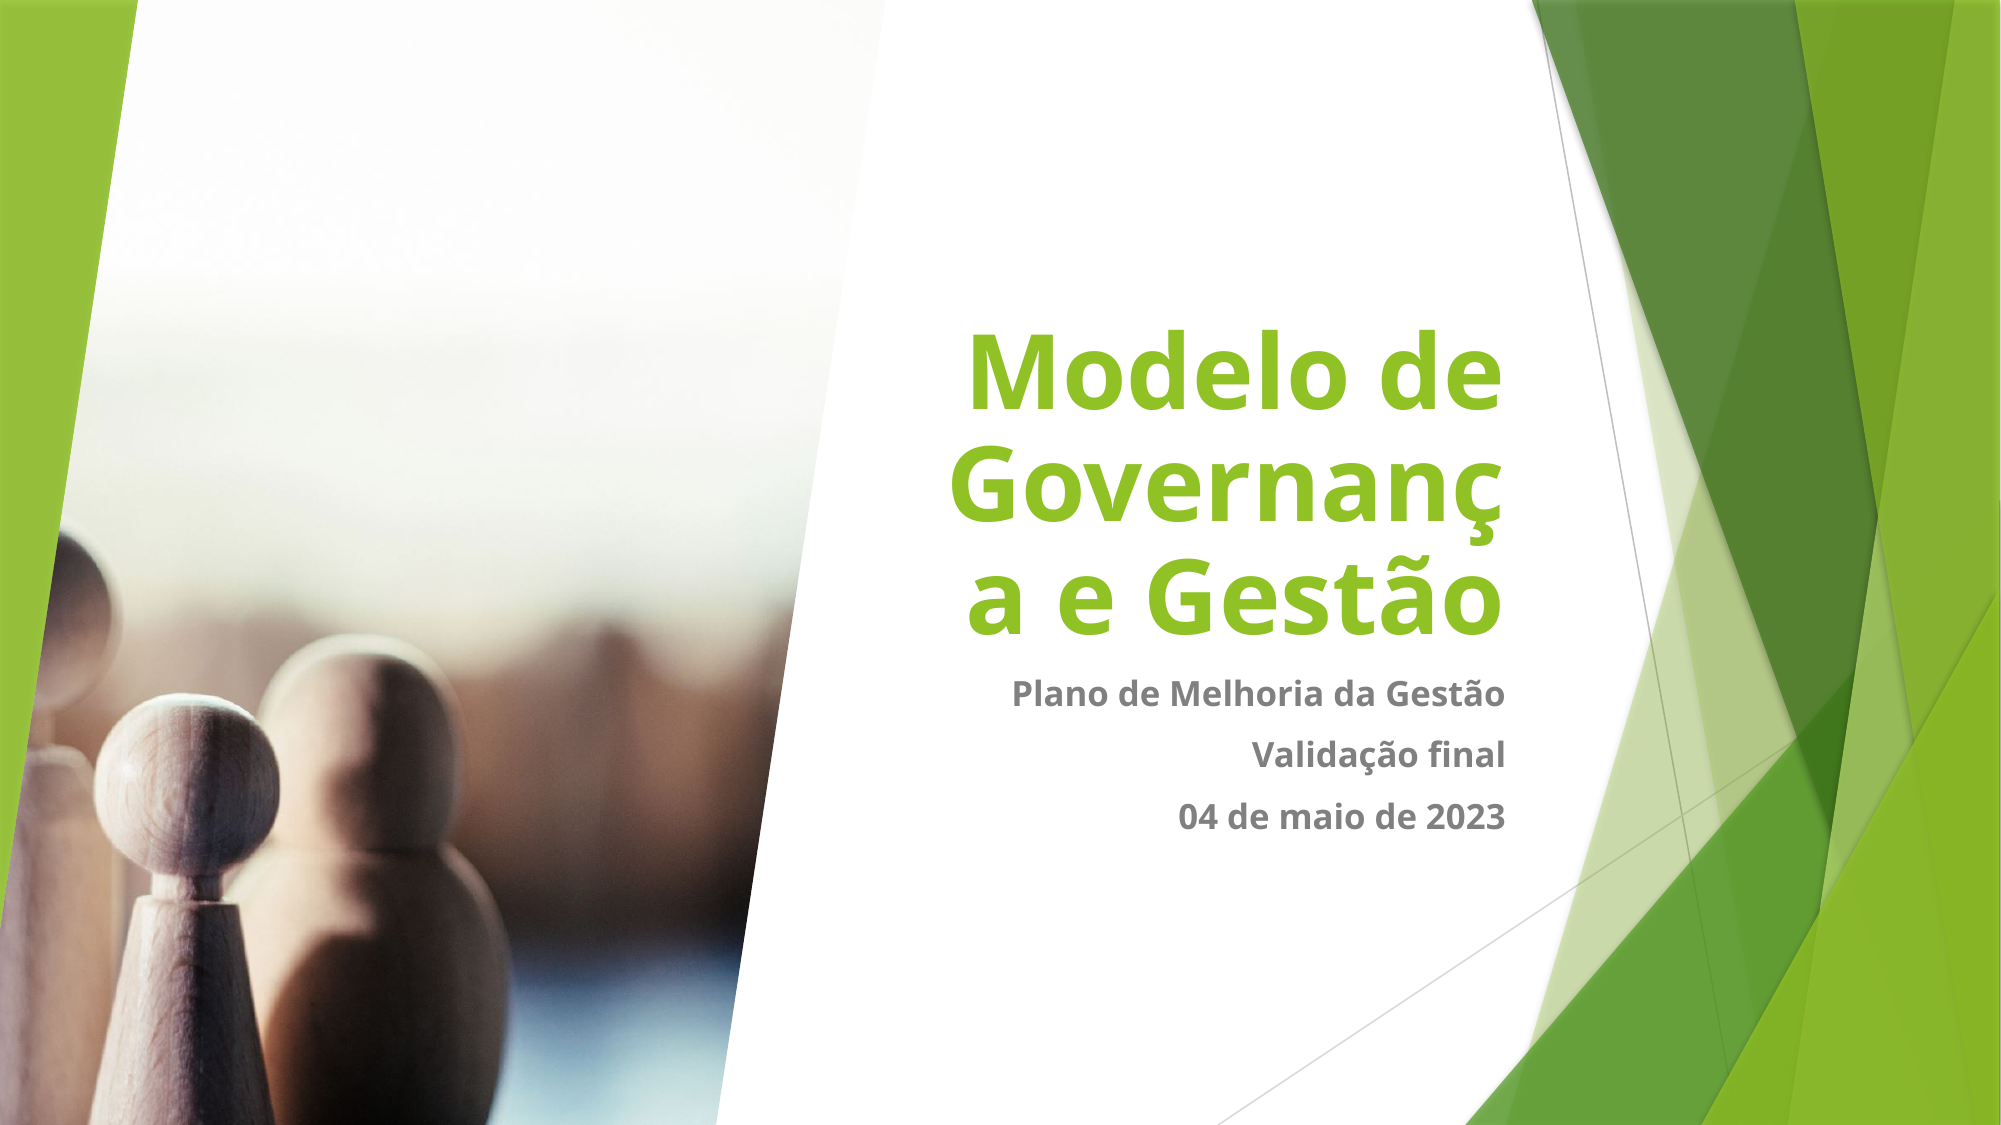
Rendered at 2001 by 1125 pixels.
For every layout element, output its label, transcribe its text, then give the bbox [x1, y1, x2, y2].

title Modelo de Governança e Gestão [890, 275, 1521, 664]
picture [0, 0, 886, 1125]
subtitle Plano de Melhoria da Gestão Validação final 04 de maio de 2023 [890, 664, 1522, 845]
